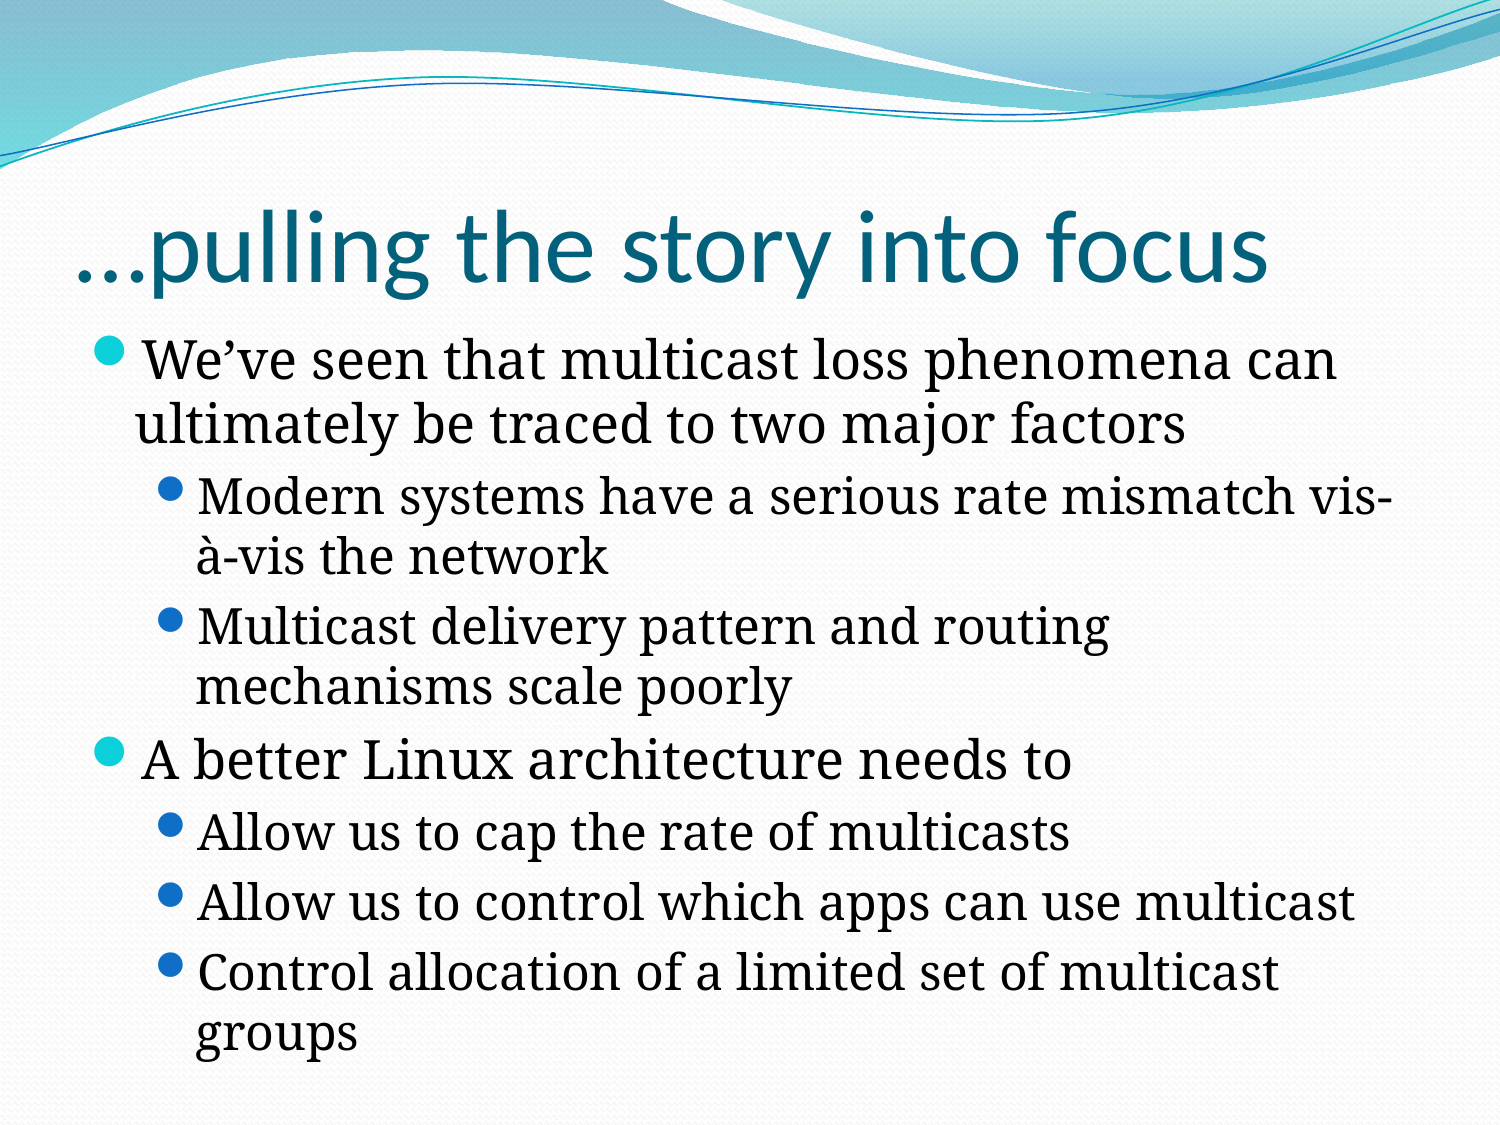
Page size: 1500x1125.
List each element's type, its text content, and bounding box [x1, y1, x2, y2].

title …pulling the story into focus [74, 115, 1426, 304]
list We’ve seen that multicast loss phenomena can ultimately be traced to two major factors Modern systems have a serious rate mismatch vis-à-vis the network Multicast delivery pattern and routing mechanisms scale poorly A better Linux architecture needs to Allow us to cap the rate of multicasts Allow us to control which apps can use multicast Control allocation of a limited set of multicast groups [74, 317, 1426, 1038]
